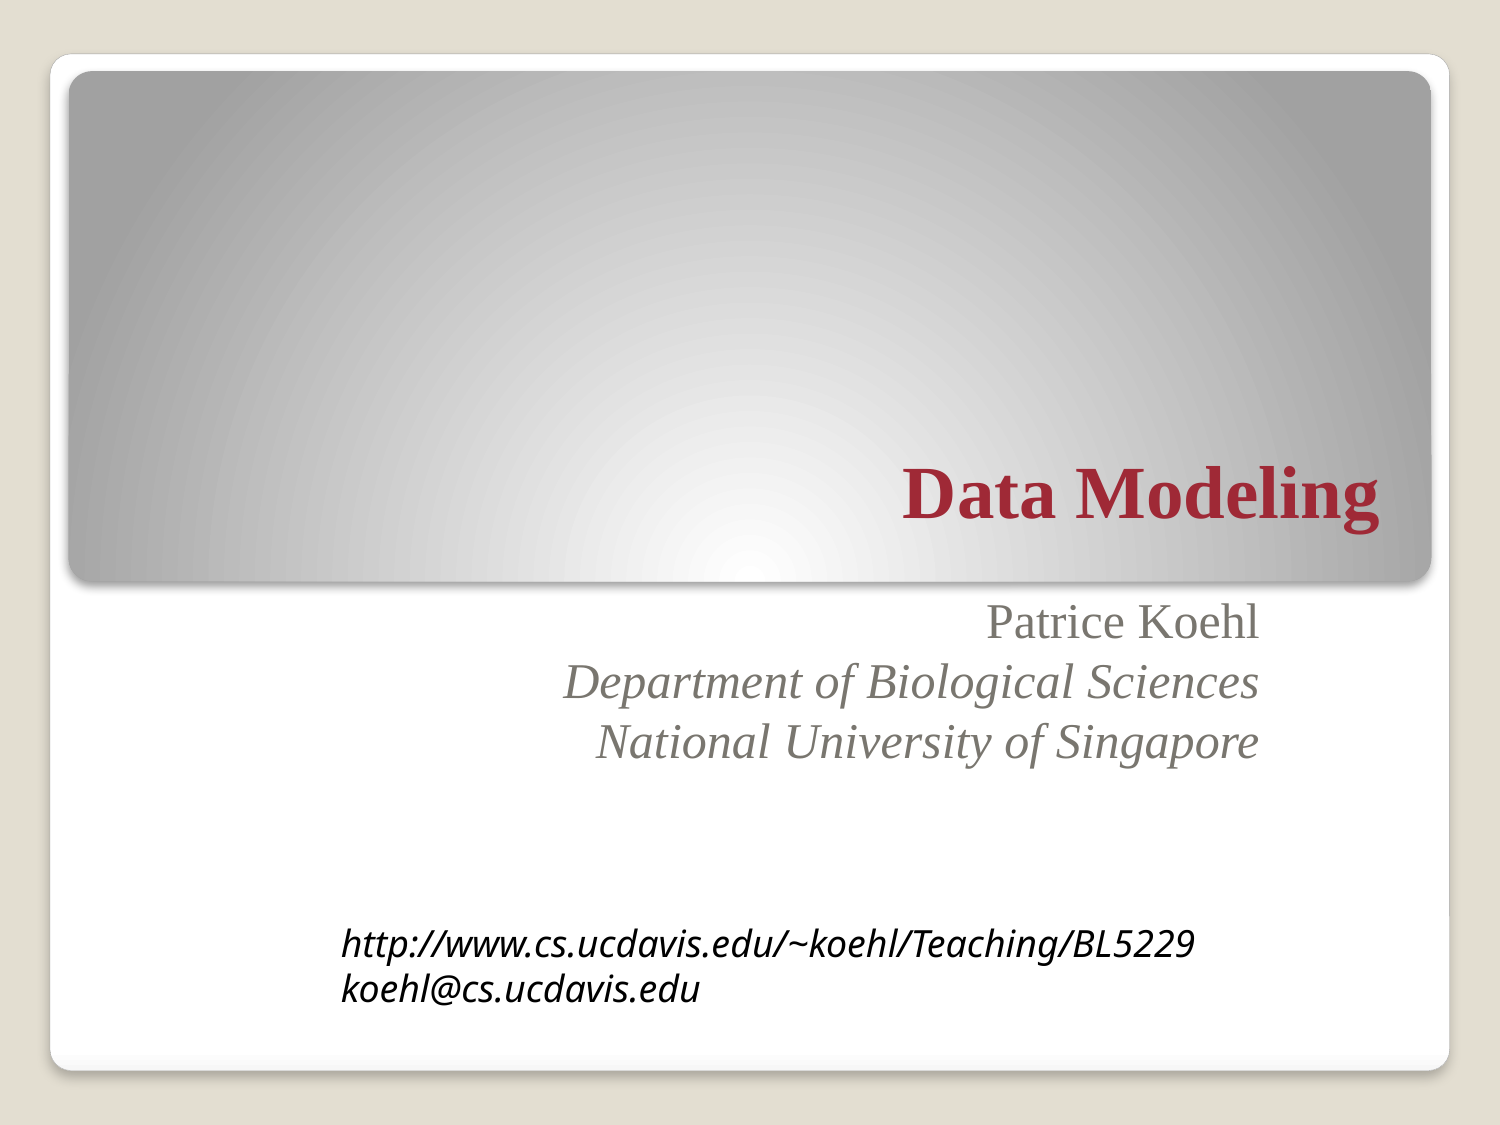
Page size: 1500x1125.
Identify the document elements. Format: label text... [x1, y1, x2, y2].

subtitle Patrice Koehl Department of Biological Sciences National University of Singapore [225, 588, 1275, 876]
title Data Modeling [112, 299, 1388, 542]
text_box http://www.cs.ucdavis.edu/~koehl/Teaching/BL5229 koehl@cs.ucdavis.edu [326, 912, 1212, 1018]
